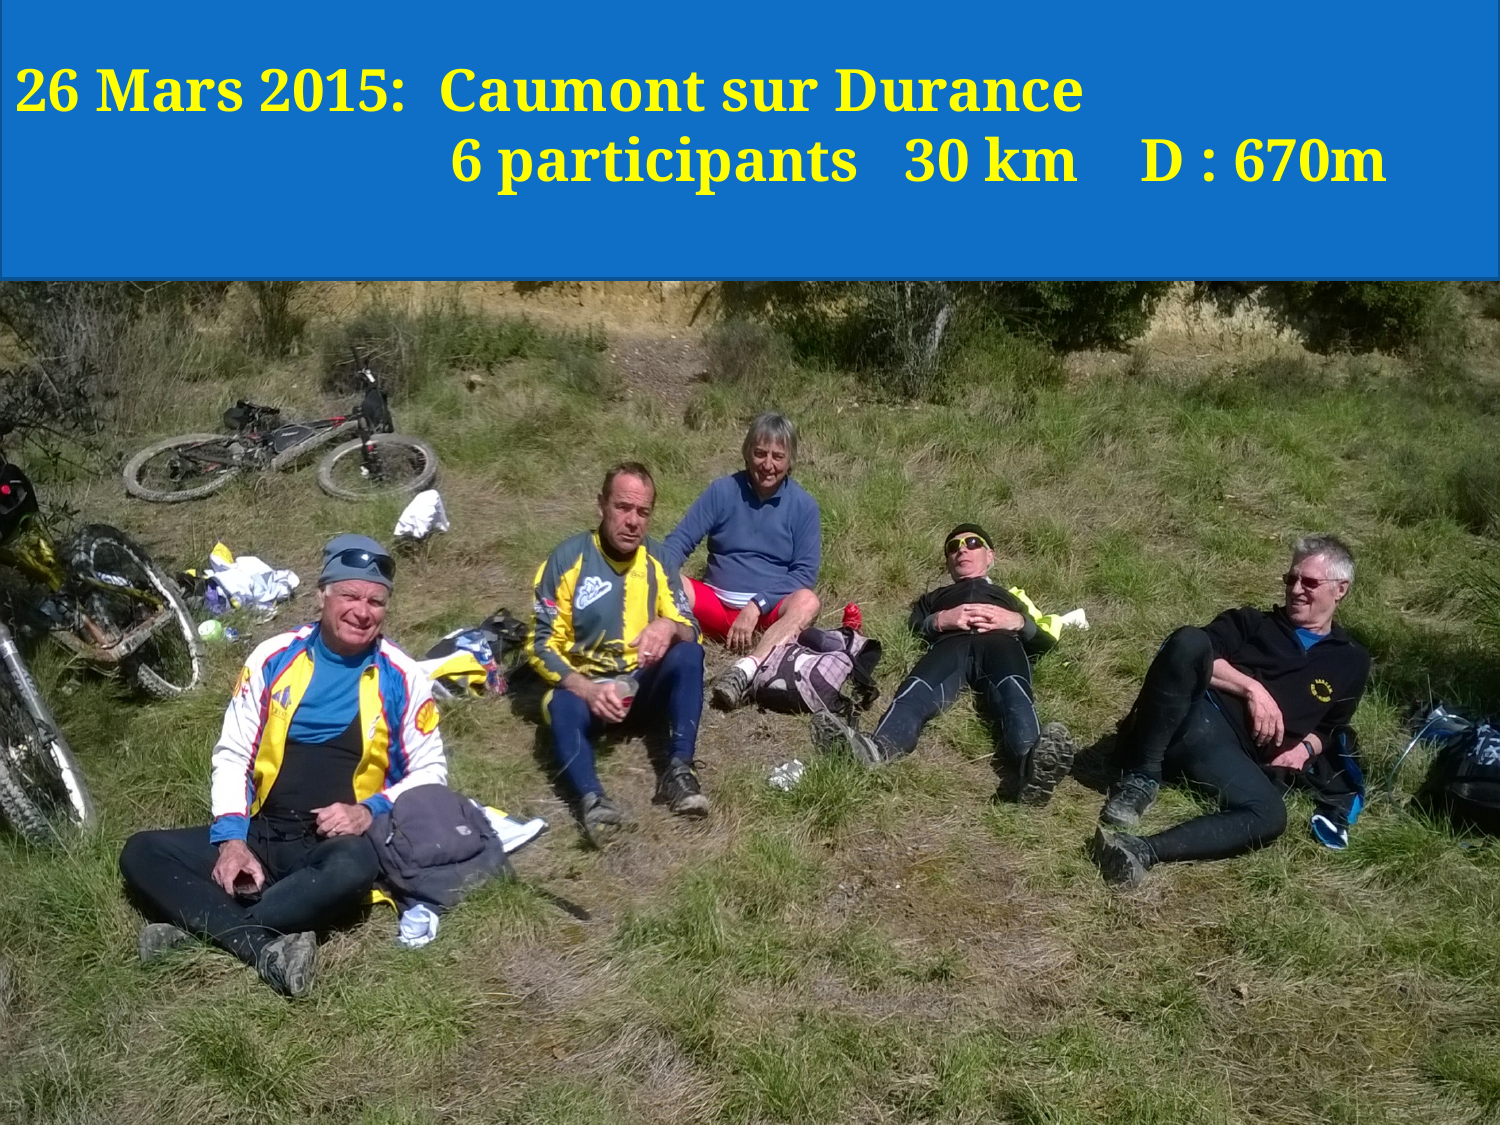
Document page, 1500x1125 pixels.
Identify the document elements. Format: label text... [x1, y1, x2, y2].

picture [0, 231, 1500, 1125]
title 26 Mars 2015: Caumont sur Durance 6 participants 30 km D : 670m [0, 0, 1500, 231]
